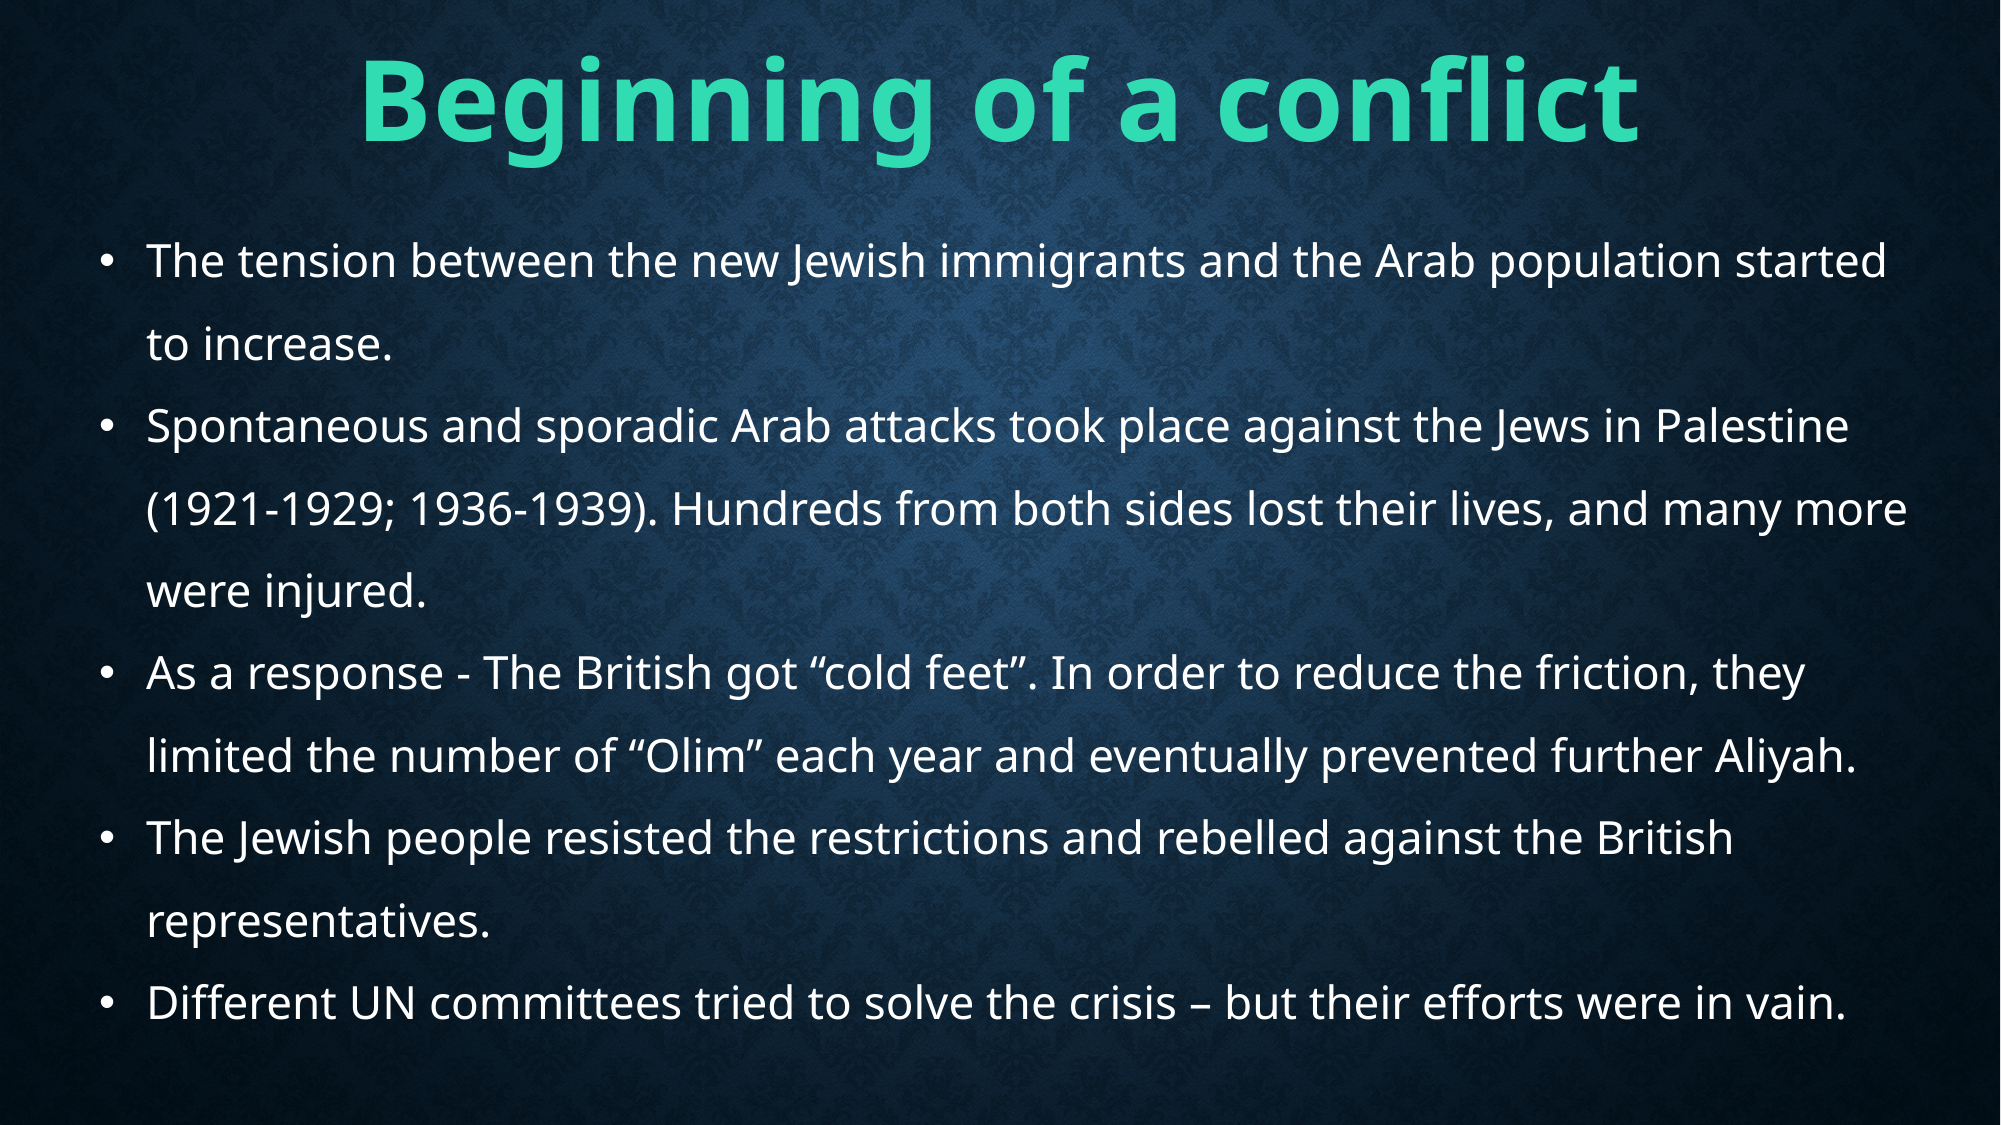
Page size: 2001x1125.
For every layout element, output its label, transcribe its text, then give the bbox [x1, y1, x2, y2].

text_box Beginning of a conflict [341, 21, 1659, 172]
text_box The tension between the new Jewish immigrants and the Arab population started to increase. Spontaneous and sporadic Arab attacks took place against the Jews in Palestine (1921-1929; 1936-1939). Hundreds from both sides lost their lives, and many more were injured. As a response - The British got “cold feet”. In order to reduce the friction, they limited the number of “Olim” each year and eventually prevented further Aliyah. The Jewish people resisted the restrictions and rebelled against the British representatives. Different UN committees tried to solve the crisis – but their efforts were in vain. [84, 196, 1931, 1037]
